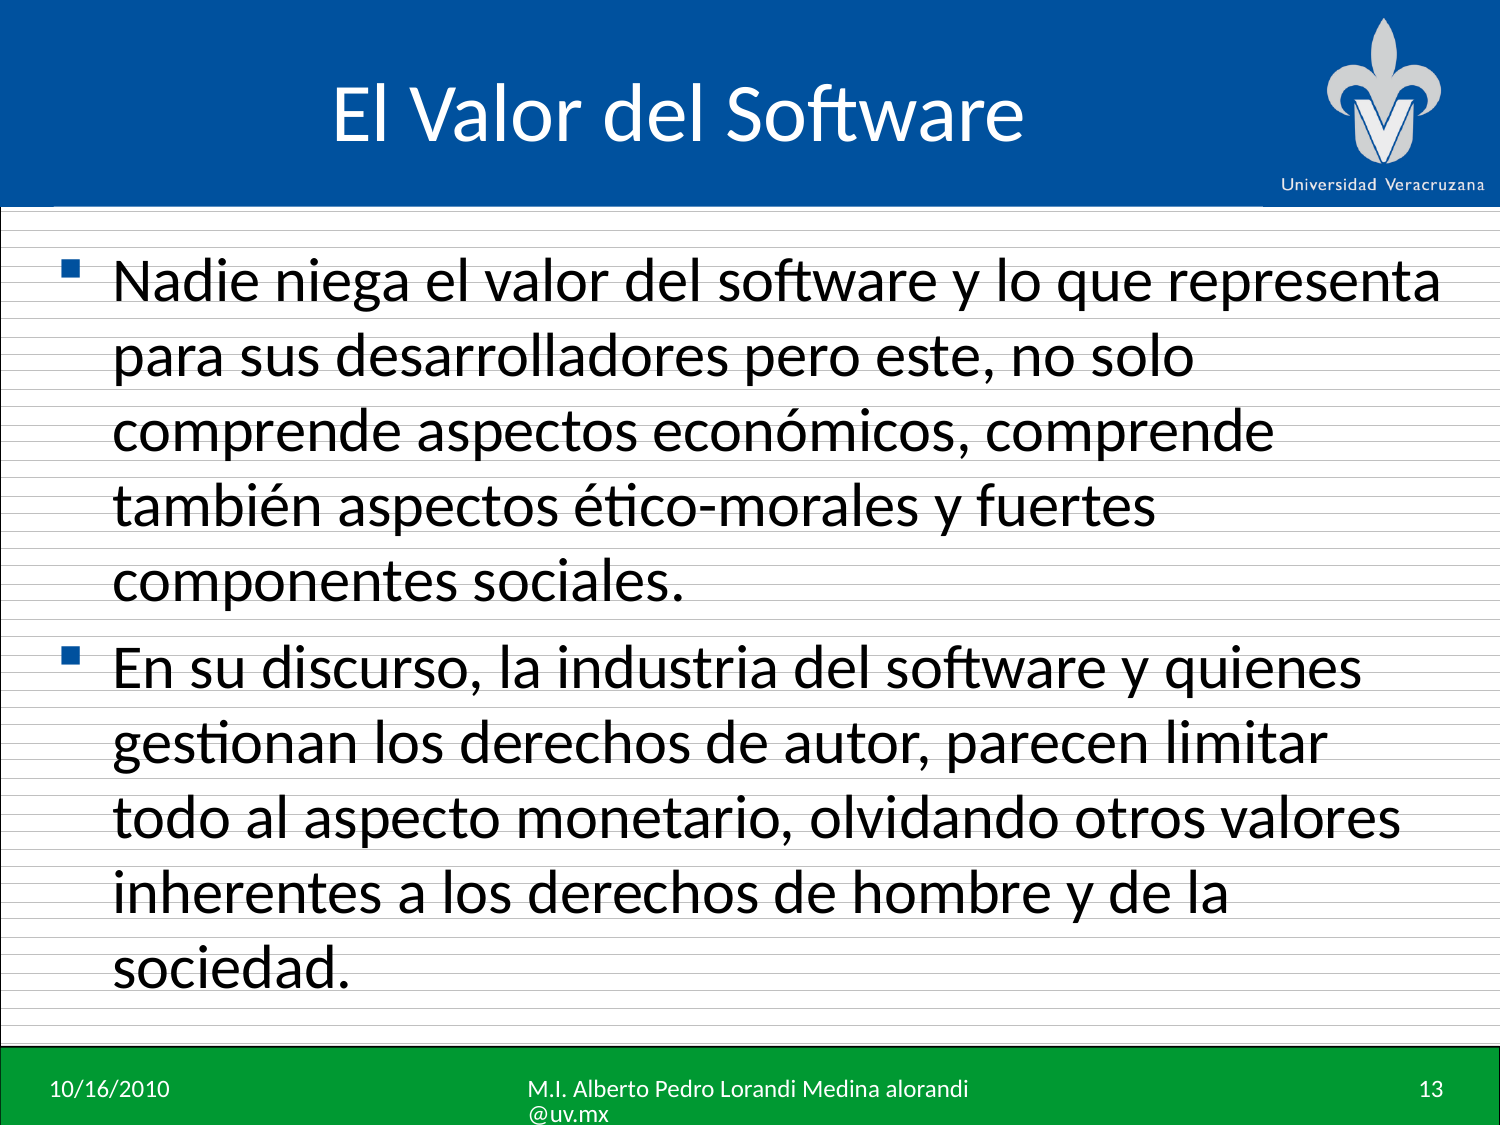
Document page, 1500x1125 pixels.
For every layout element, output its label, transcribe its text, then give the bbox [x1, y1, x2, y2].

title El Valor del Software [41, 19, 1317, 197]
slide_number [33, 1057, 384, 1118]
slide_number 13 [1108, 1057, 1459, 1118]
footer M.I. Alberto Pedro Lorandi Medina alorandi@uv.mx [512, 1057, 988, 1118]
picture [1263, 0, 1500, 207]
list Nadie niega el valor del software y lo que representa para sus desarrolladores pero este, no solo comprende aspectos económicos, comprende también aspectos ético-morales y fuertes componentes sociales. En su discurso, la industria del software y quienes gestionan los derechos de autor, parecen limitar todo al aspecto monetario, olvidando otros valores inherentes a los derechos de hombre y de la sociedad. [41, 231, 1459, 1024]
